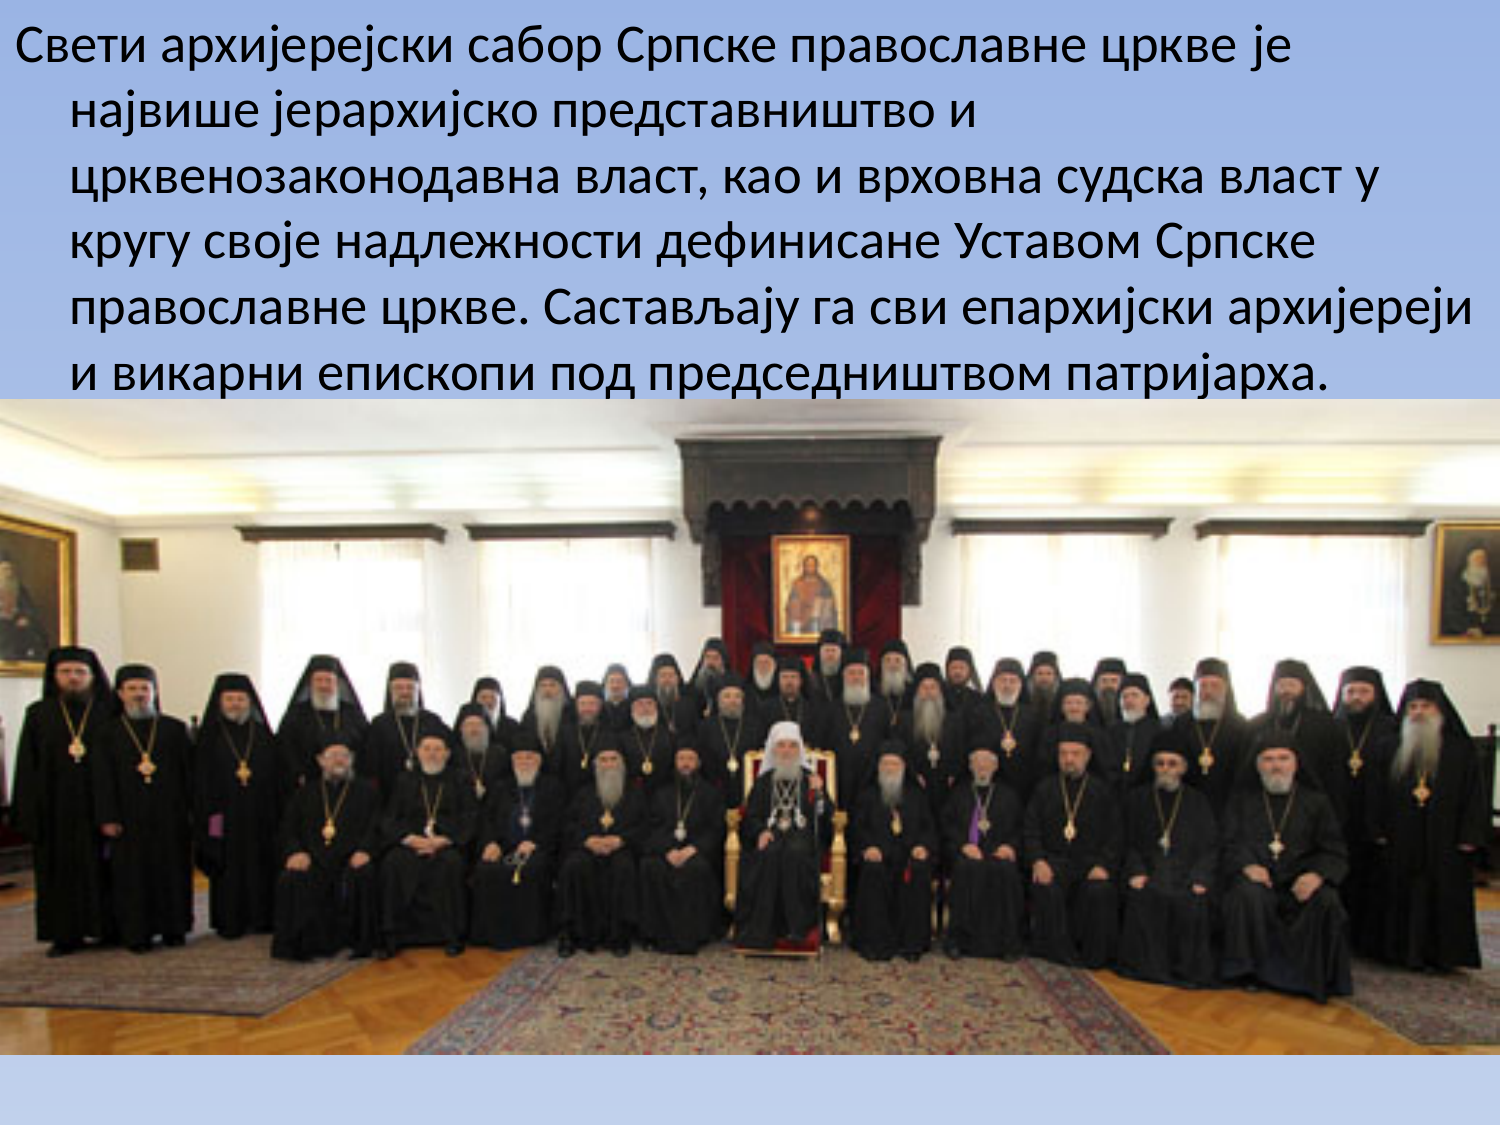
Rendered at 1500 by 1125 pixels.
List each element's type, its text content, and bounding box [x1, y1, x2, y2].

list Свети архијерејски сабор Српске православне цркве је највише јерархијско представништво и црквенозаконодавна власт, као и врховна судска власт у кругу своје надлежности дефинисане Уставом Српске православне цркве. Састављају га сви епархијски архијереји и викарни епископи под председништвом патријарха. [0, 0, 1500, 398]
picture [0, 399, 1500, 1055]
